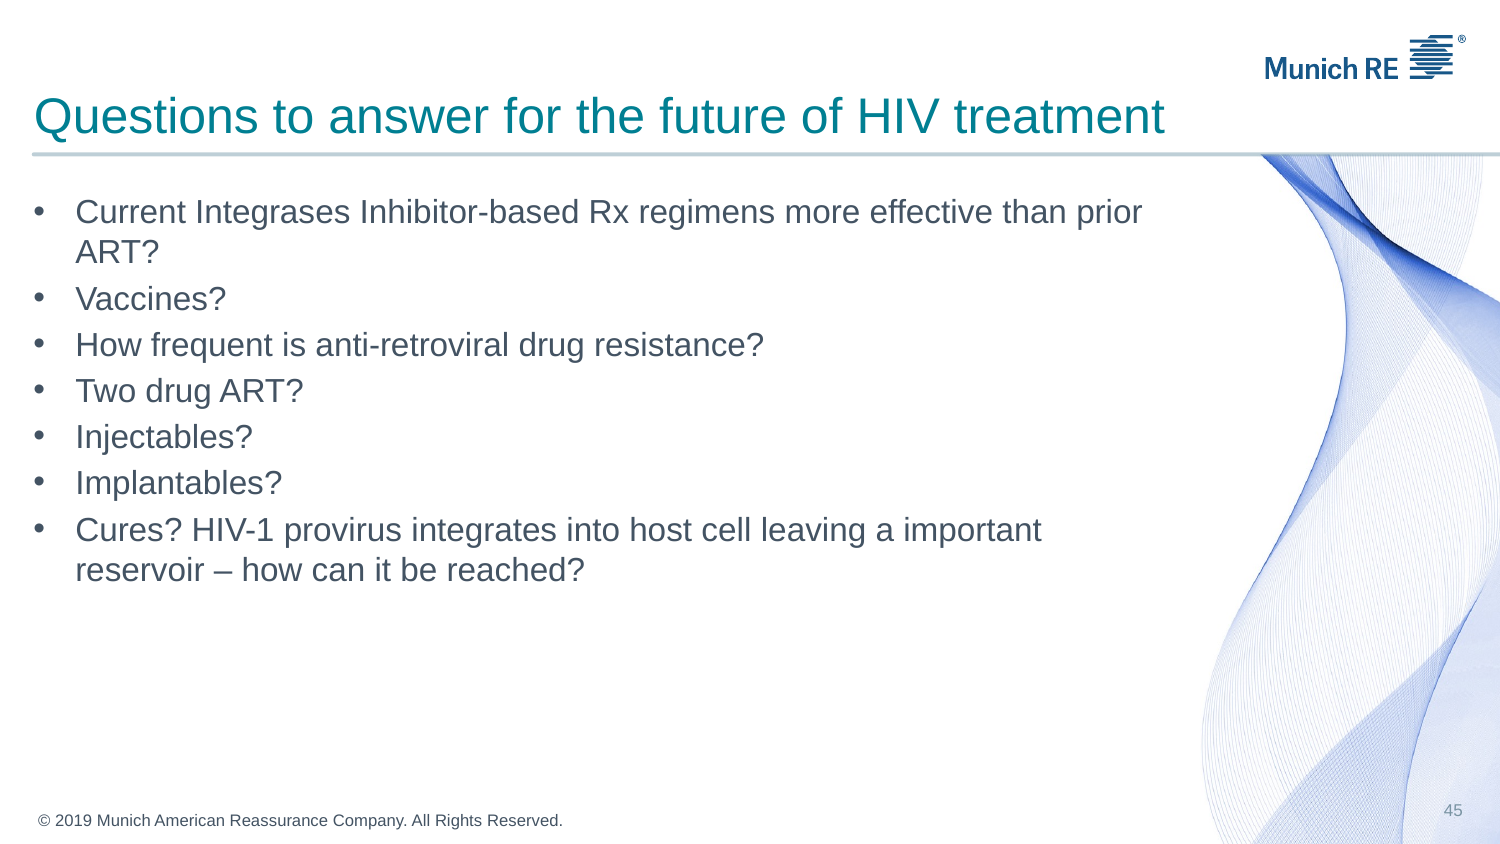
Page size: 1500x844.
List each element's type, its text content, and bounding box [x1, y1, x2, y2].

title Questions to answer for the future of HIV treatment [33, 83, 1467, 144]
slide_number 45 [1443, 799, 1482, 821]
list Current Integrases Inhibitor-based Rx regimens more effective than prior ART? Vaccines? How frequent is anti-retroviral drug resistance? Two drug ART? Injectables? Implantables? Cures? HIV-1 provirus integrates into host cell leaving a important reservoir – how can it be reached? [33, 190, 1154, 758]
picture [393, 157, 1500, 844]
